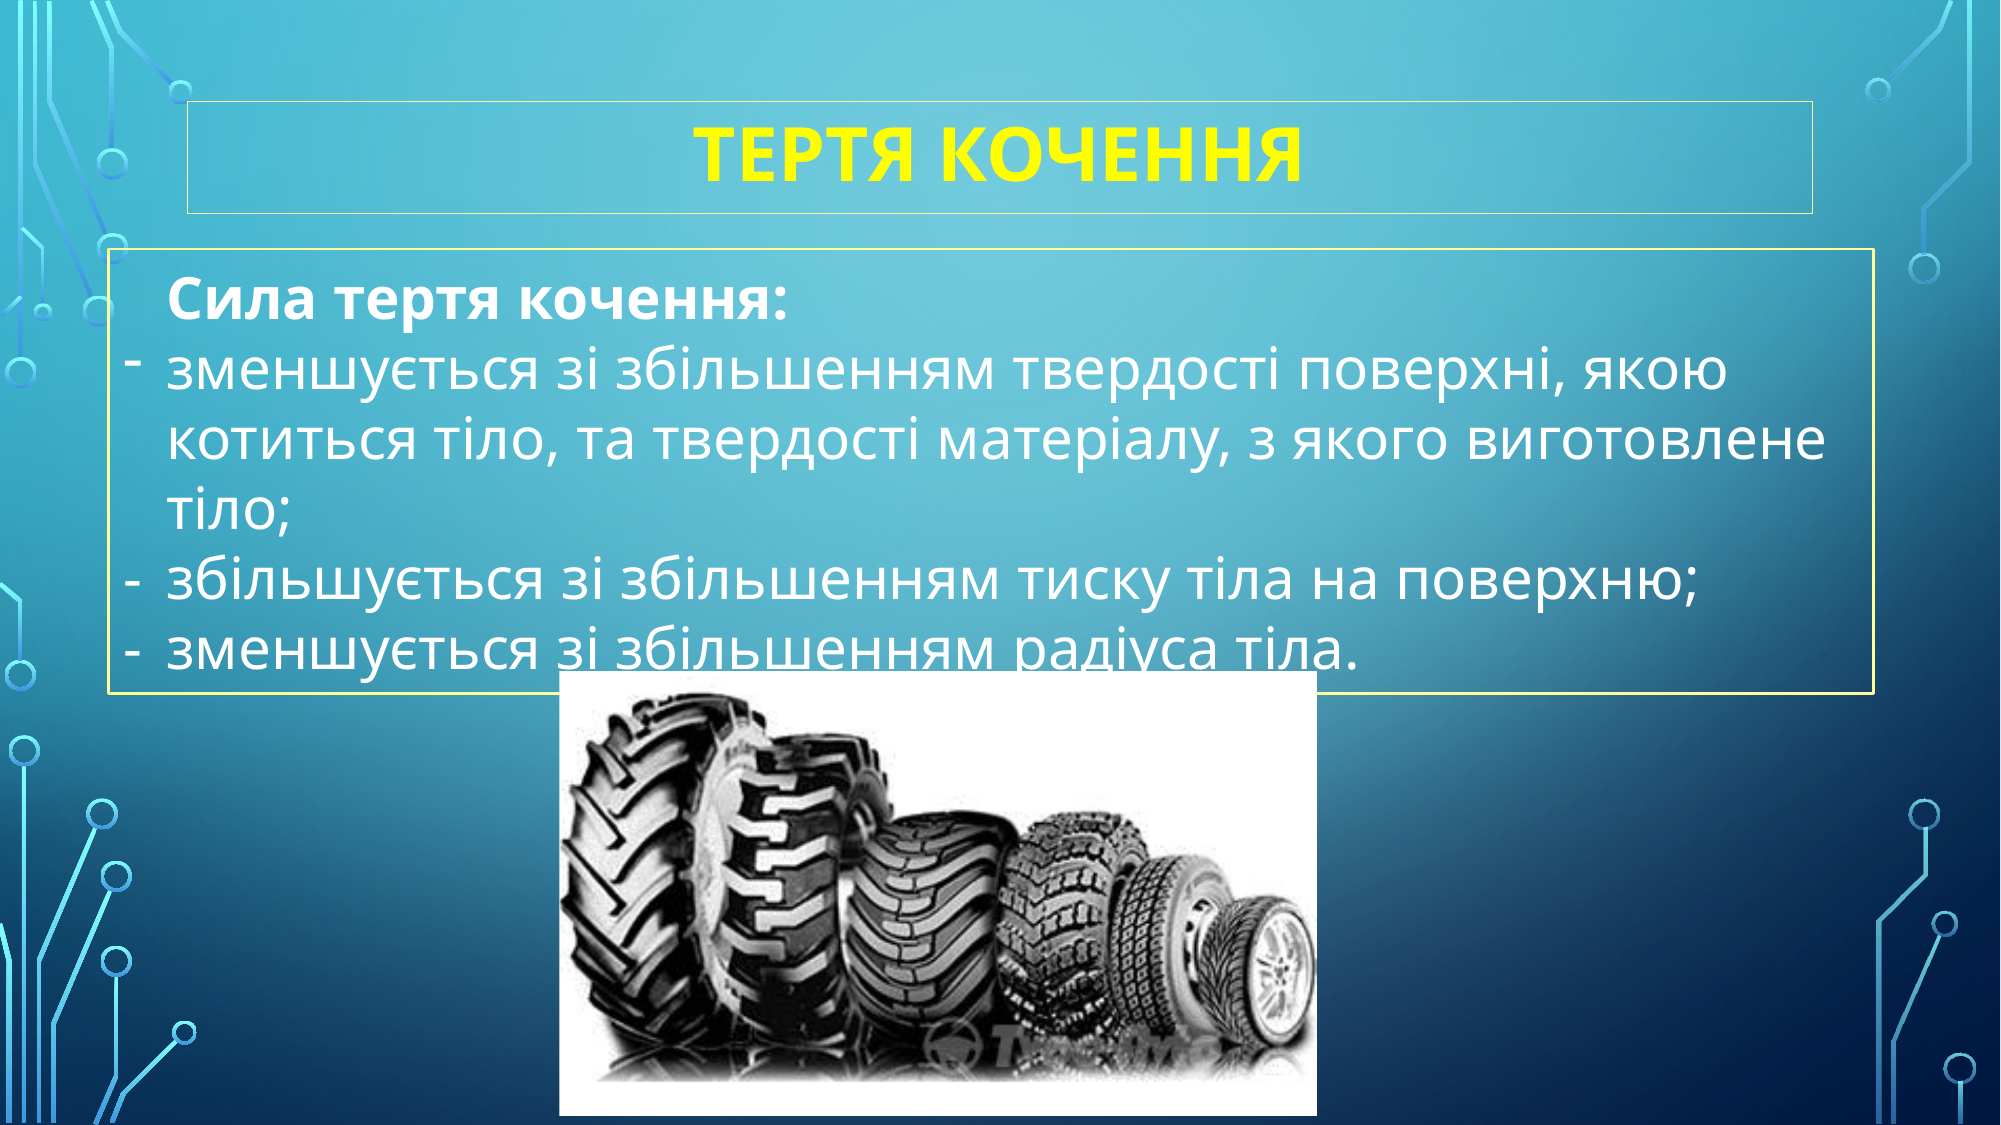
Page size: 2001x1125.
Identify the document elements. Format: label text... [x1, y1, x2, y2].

text_box Сила тертя кочення: зменшується зі збільшенням твердості поверхні, якою котиться тіло, та твердості матеріалу, з якого виготовлене тіло; - збільшується зі збільшенням тиску тіла на поверхню; - зменшується зі збільшенням радіуса тіла. [107, 248, 1875, 695]
title тертя кочення [187, 101, 1813, 214]
picture [559, 671, 1318, 1116]
